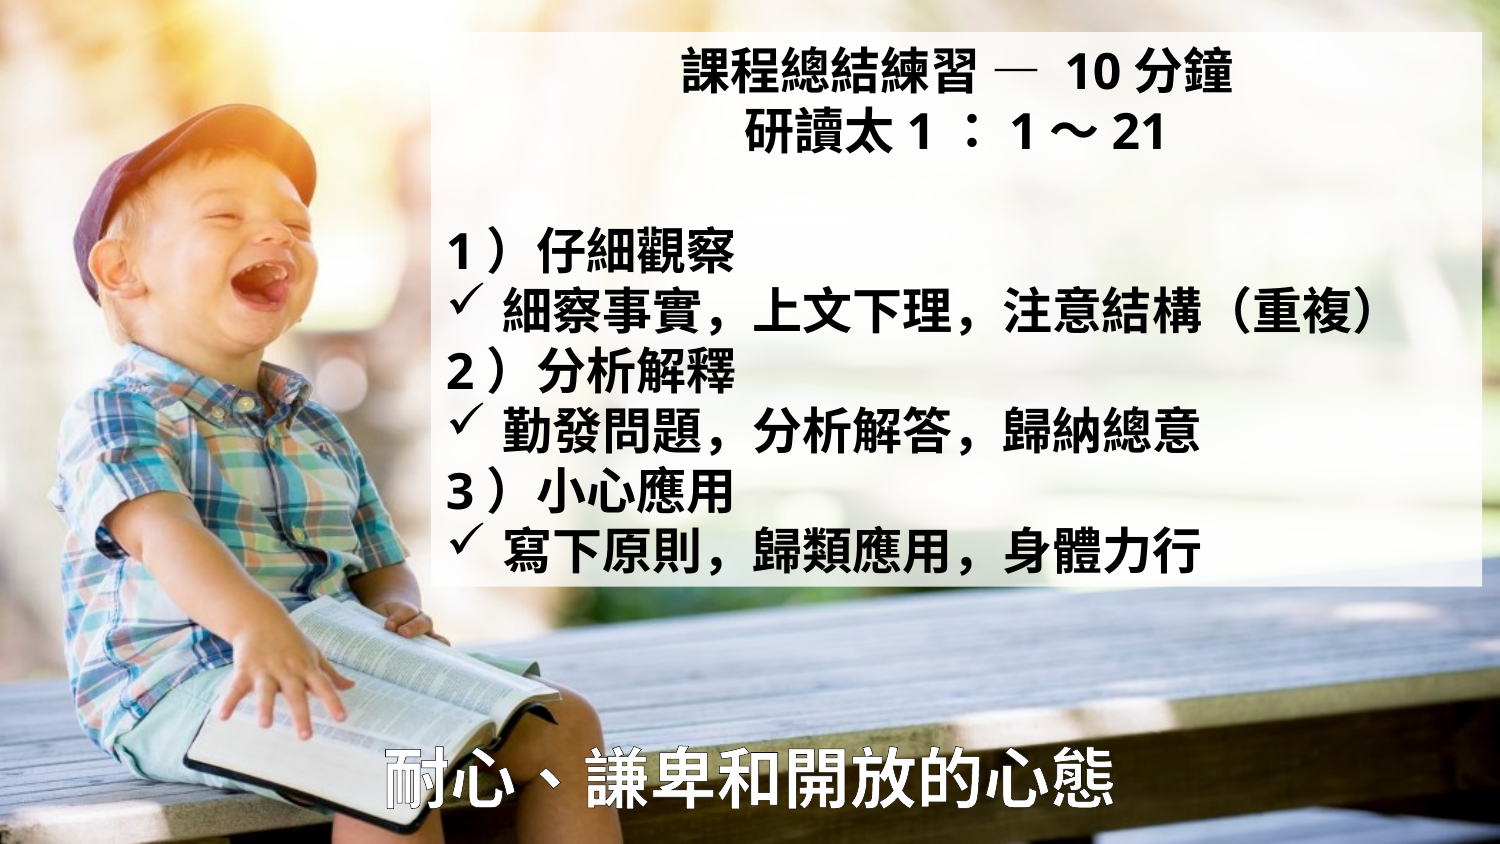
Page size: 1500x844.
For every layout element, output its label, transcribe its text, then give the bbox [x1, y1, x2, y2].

title 耐心、謙卑和開放的心態 [17, 740, 1483, 812]
picture [0, 0, 1500, 844]
text_box 課程總結練習 — 10分鐘 研讀太1：1～21 1）仔細觀察 細察事實，上文下理，注意結構（重複） 2）分析解釋 勤發問題，分析解答，歸納總意 3）小心應用 寫下原則，歸類應用，身體力行 [430, 32, 1483, 587]
